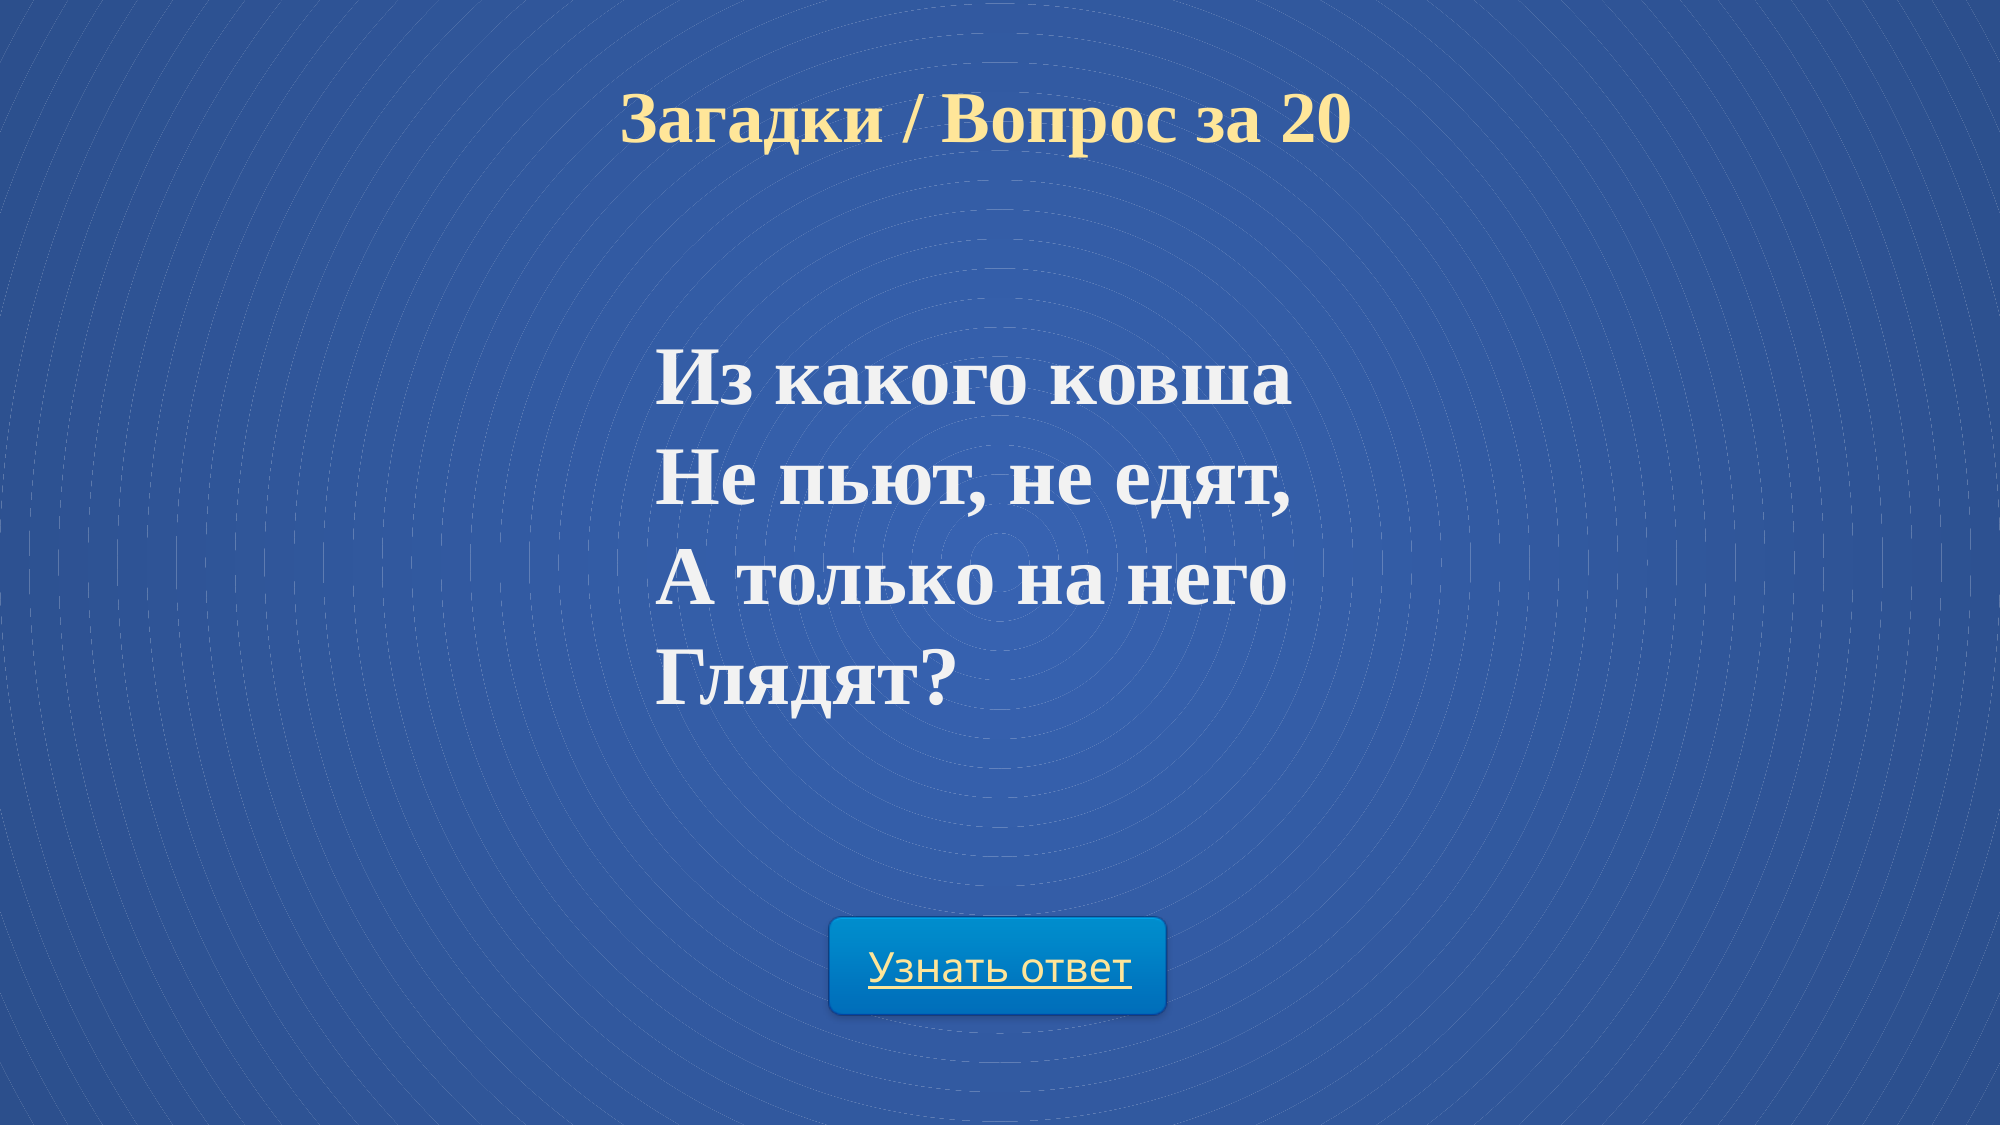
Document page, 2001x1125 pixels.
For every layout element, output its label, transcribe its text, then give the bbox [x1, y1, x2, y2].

text_box Загадки / Вопрос за 20 [389, 62, 1584, 165]
picture [793, 902, 1180, 1035]
text_box Из какого ковша Не пьют, не едят, А только на него Глядят? [641, 313, 1359, 729]
